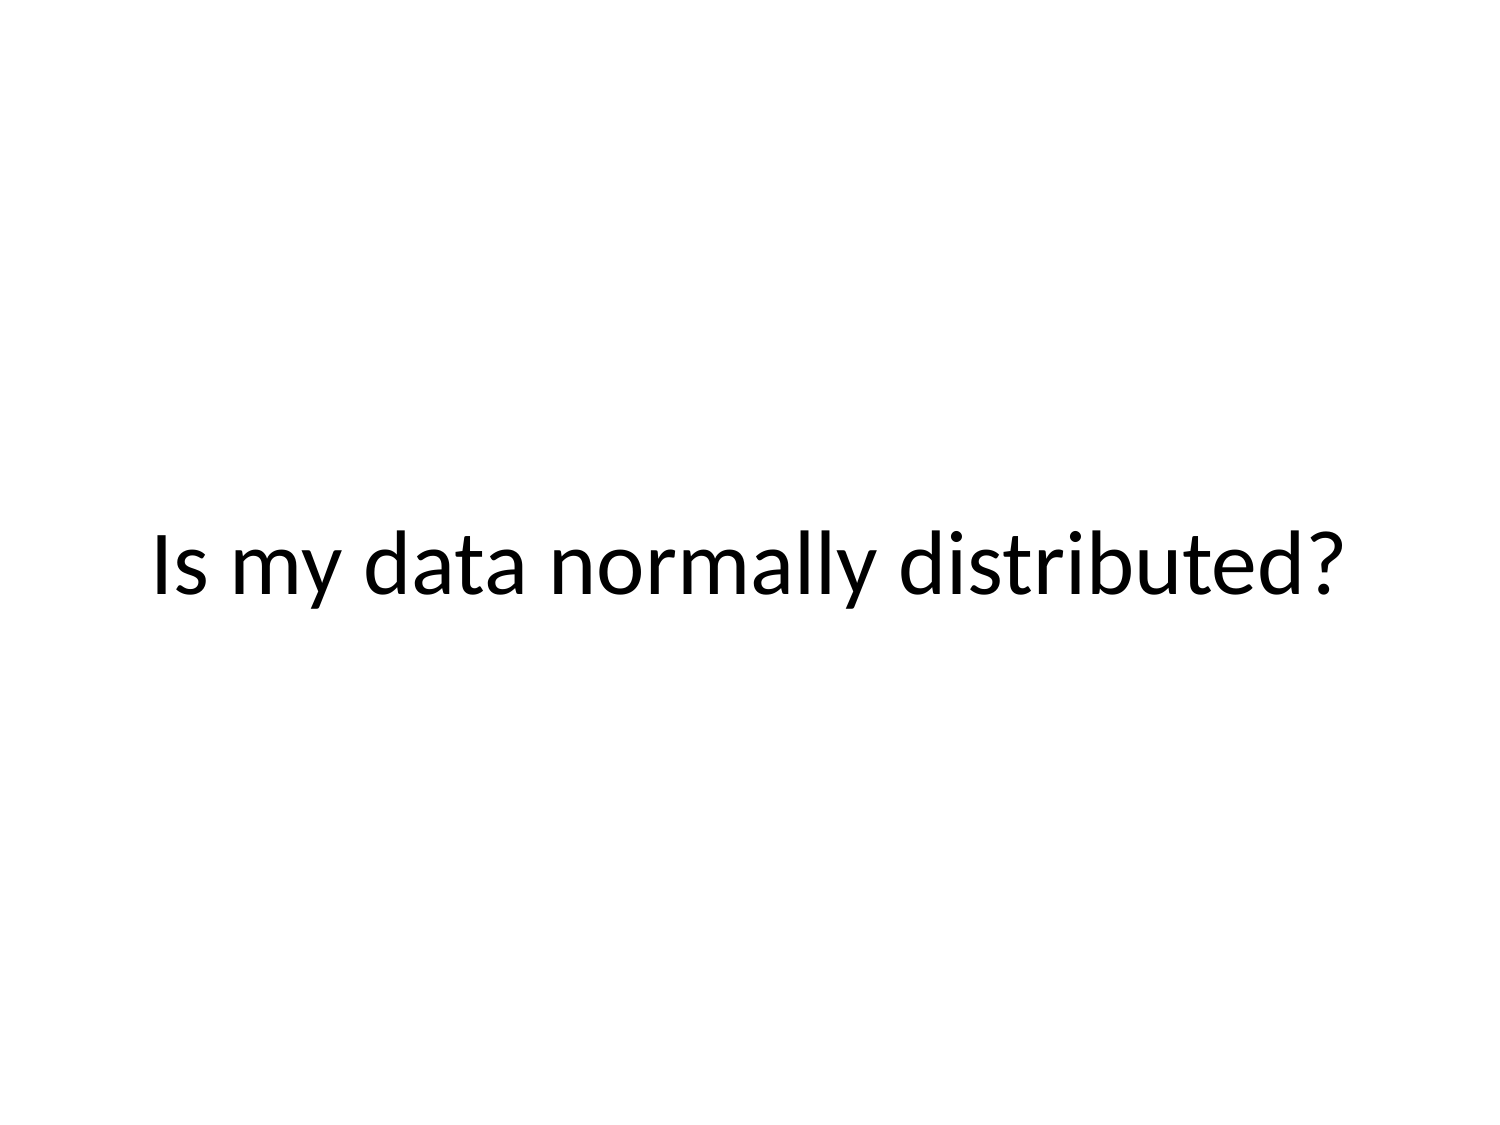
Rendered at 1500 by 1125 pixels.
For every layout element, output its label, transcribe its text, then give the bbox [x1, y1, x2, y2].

title Is my data normally distributed? [75, 495, 1425, 622]
